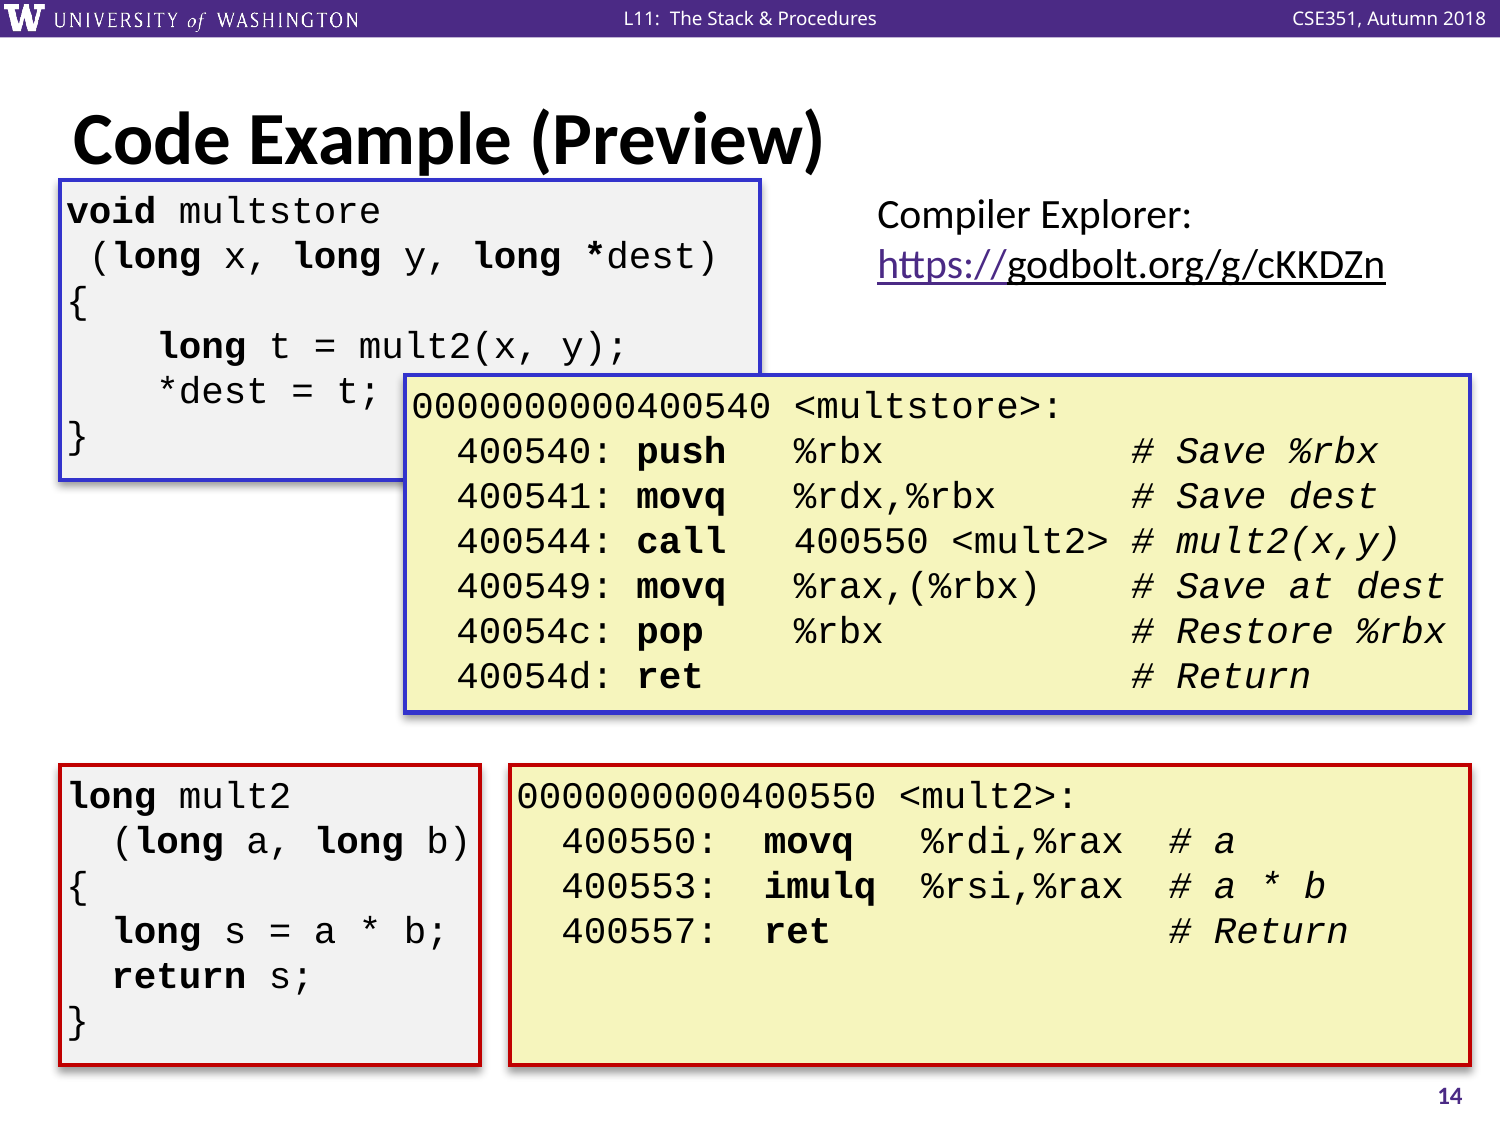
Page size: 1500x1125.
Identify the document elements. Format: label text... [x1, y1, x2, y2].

picture [4, 4, 358, 32]
text_box void multstore (long x, long y, long *dest) { long t = mult2(x, y); *dest = t; } [60, 179, 760, 480]
text_box long mult2 (long a, long b) { long s = a * b; return s; } [59, 764, 480, 1065]
text_box Compiler Explorer: https://godbolt.org/g/cKKDZn [862, 179, 1425, 295]
text_box 0000000000400550 <mult2>: 400550: movq %rdi,%rax # a 400553: imulq %rsi,%rax # a * b 400557: ret # Return [509, 764, 1470, 1065]
text_box 0000000000400540 <multstore>: 400540: push %rbx # Save %rbx 400541: movq %rdx,%rbx # Save dest 400544: call 400550 <mult2> # mult2(x,y) 400549: movq %rax,(%rbx) # Save at dest 40054c: pop %rbx # Restore %rbx 40054d: ret # Return [404, 375, 1470, 713]
slide_number 14 [1400, 1065, 1500, 1125]
title Code Example (Preview) [58, 71, 1438, 198]
